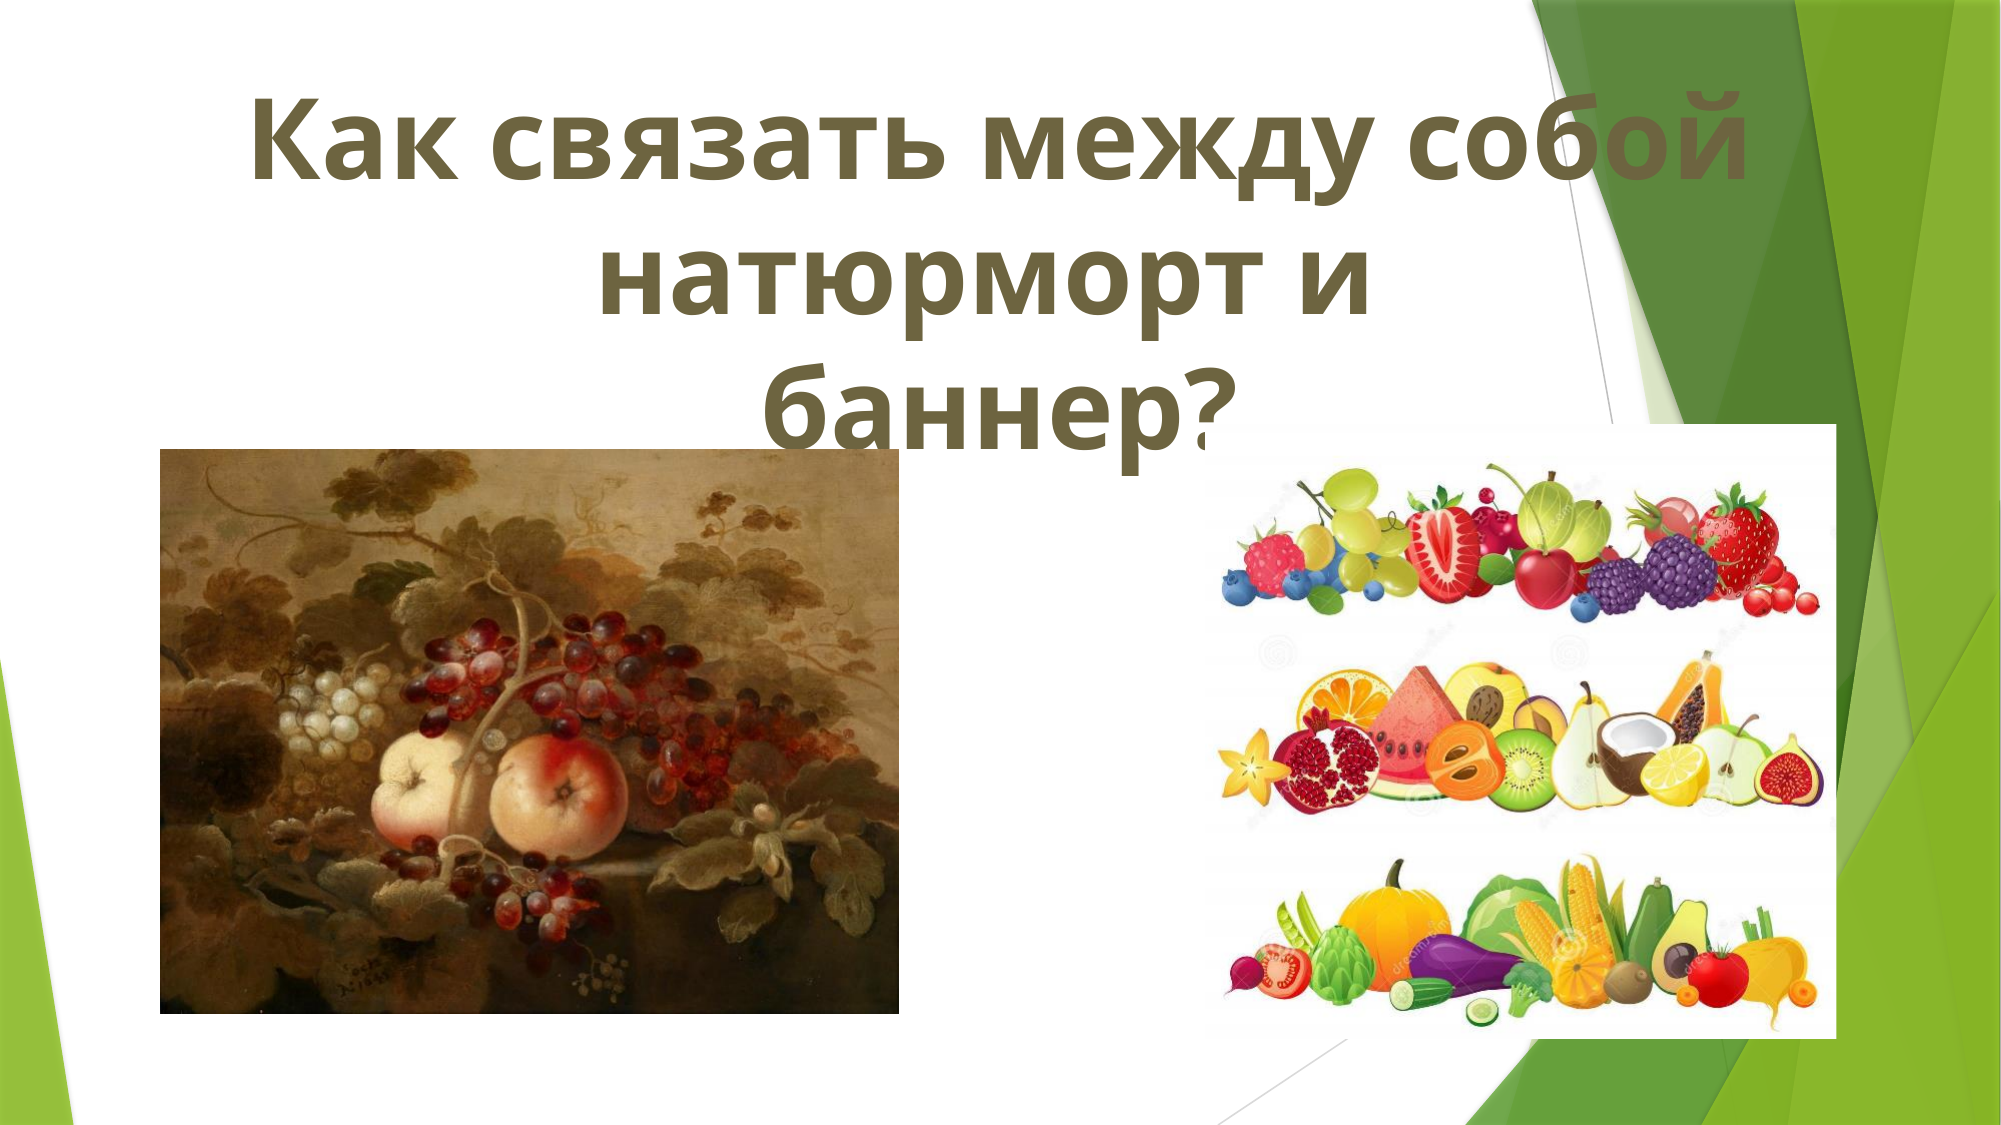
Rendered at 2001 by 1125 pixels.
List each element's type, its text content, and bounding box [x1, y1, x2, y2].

picture [1204, 423, 1837, 1039]
list Как связать между собой натюрморт и баннер? [137, 59, 1863, 1014]
picture [159, 448, 900, 1014]
